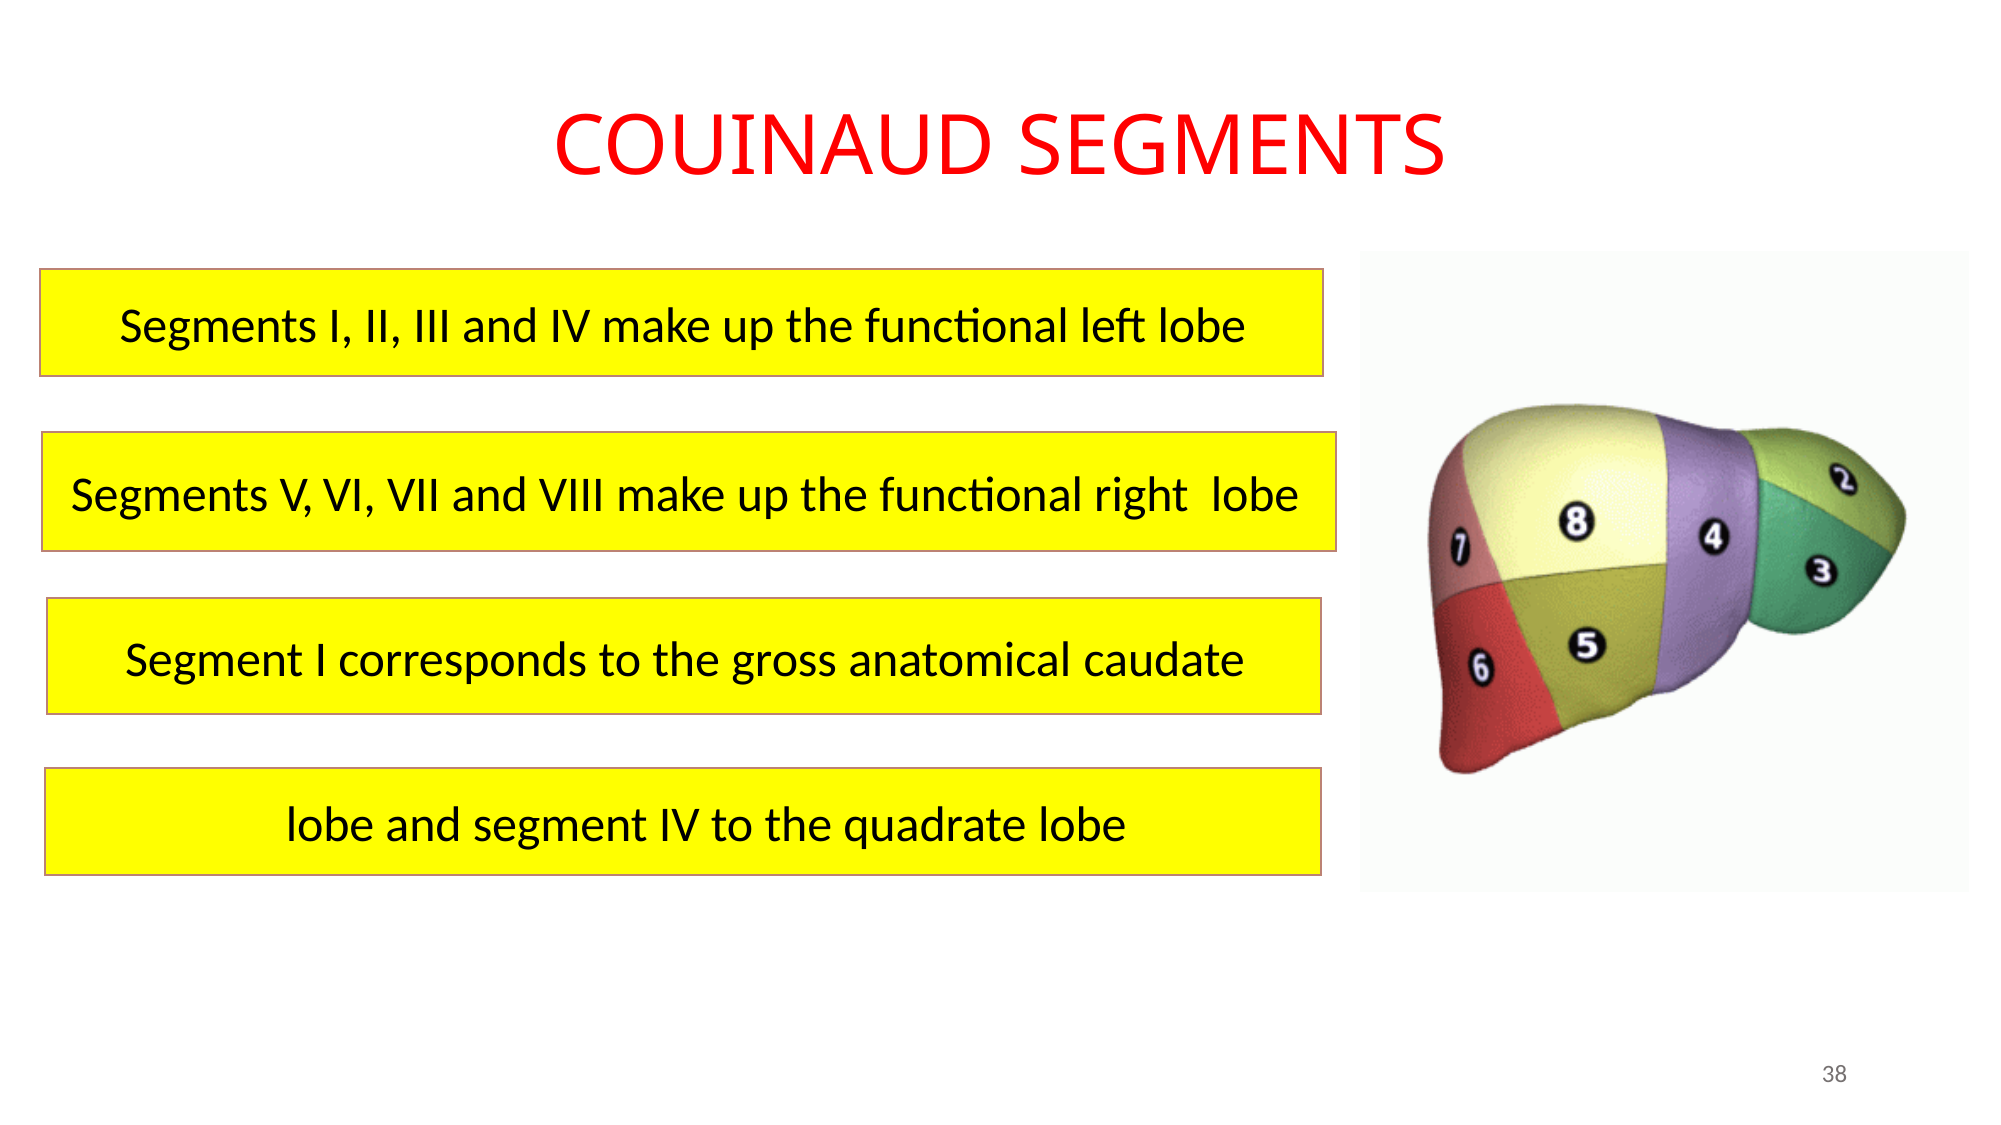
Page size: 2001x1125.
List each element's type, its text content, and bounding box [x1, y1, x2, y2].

slide_number 38 [1412, 1042, 1863, 1103]
text_box lobe and segment IV to the quadrate lobe [44, 767, 1322, 876]
text_box Segments I, II, III and IV make up the functional left lobe [39, 268, 1324, 377]
text_box Segment I corresponds to the gross anatomical caudate [46, 597, 1322, 715]
text_box COUINAUD SEGMENTS [92, 83, 1908, 199]
picture [1360, 251, 1969, 892]
text_box Segments V, VI, VII and VIII make up the functional right lobe [41, 431, 1337, 552]
